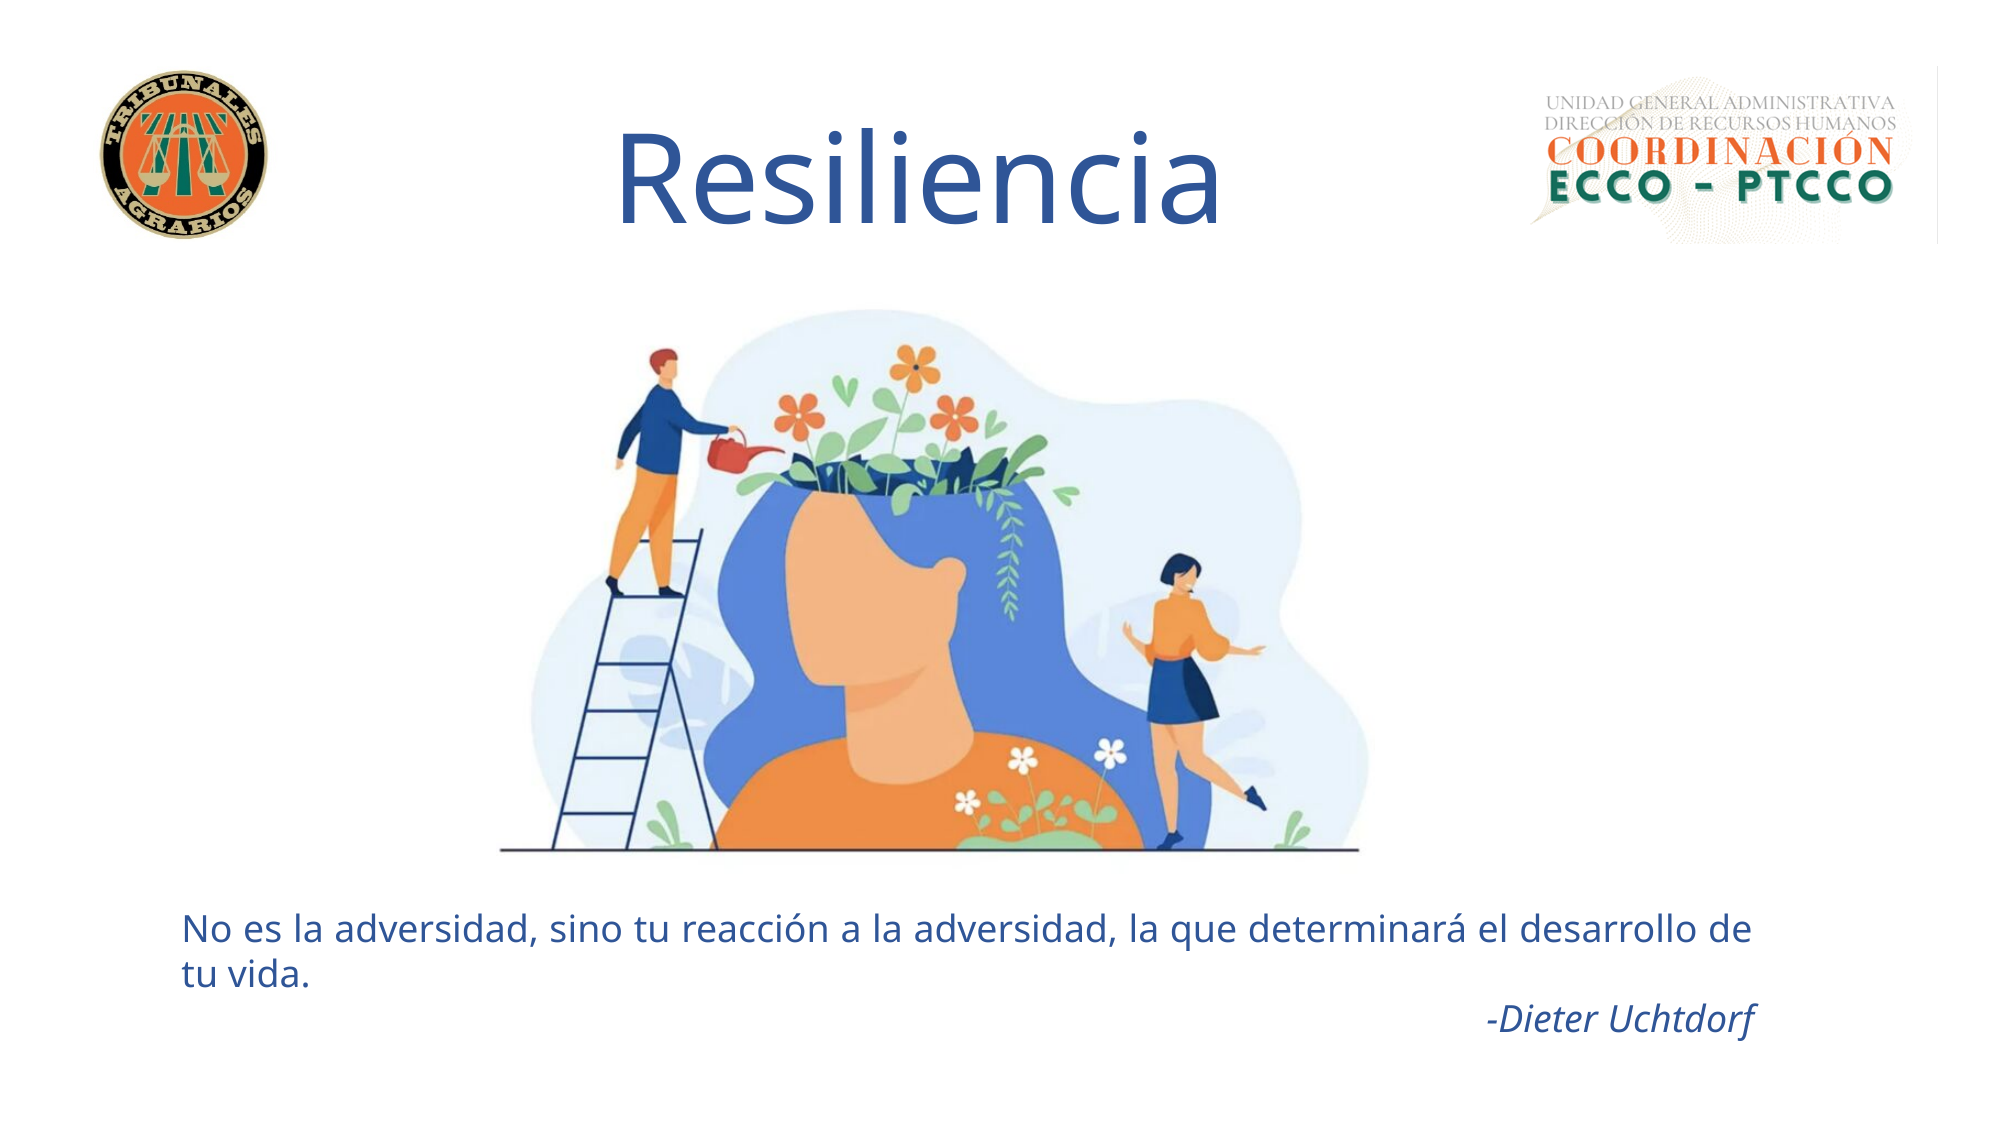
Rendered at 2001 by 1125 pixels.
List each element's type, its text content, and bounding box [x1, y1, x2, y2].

title Resiliencia [185, 115, 1686, 259]
text_box No es la adversidad, sino tu reacción a la adversidad, la que determinará el desarrollo de tu vida. -Dieter Uchtdorf [166, 898, 1770, 1048]
picture [93, 66, 279, 244]
picture [496, 275, 1375, 878]
picture [1509, 66, 1938, 244]
